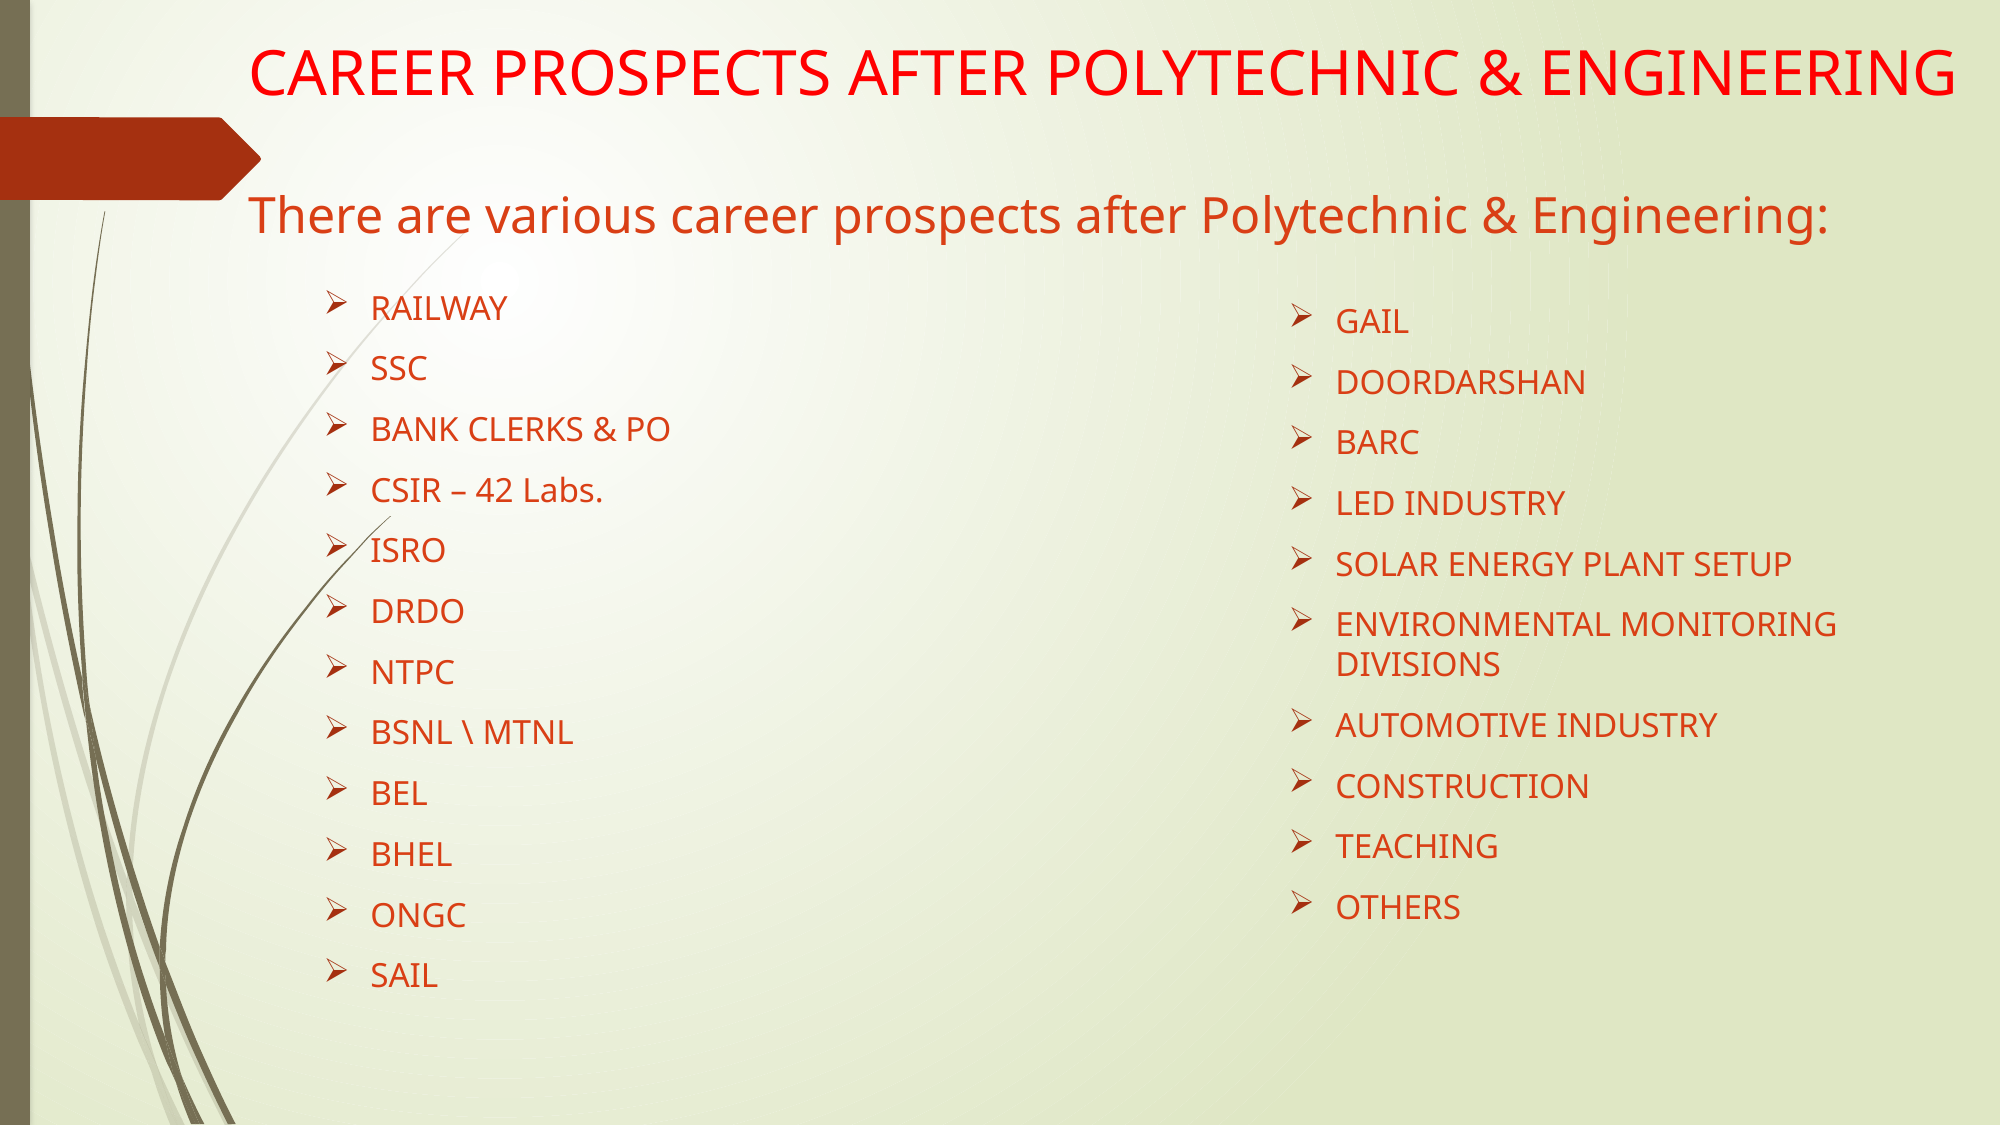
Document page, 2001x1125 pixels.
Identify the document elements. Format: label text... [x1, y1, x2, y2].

title CAREER PROSPECTS AFTER POLYTECHNIC & ENGINEERING There are various career prospects after Polytechnic & Engineering: [233, 25, 2000, 101]
text_box RAILWAY SSC BANK CLERKS & PO CSIR – 42 Labs. ISRO DRDO NTPC BSNL \ MTNL BEL BHEL ONGC SAIL [233, 279, 976, 1042]
list GAIL DOORDARSHAN BARC LED INDUSTRY SOLAR ENERGY PLANT SETUP ENVIRONMENTAL MONITORING DIVISIONS AUTOMOTIVE INDUSTRY CONSTRUCTION TEACHING OTHERS [1198, 241, 1983, 1054]
